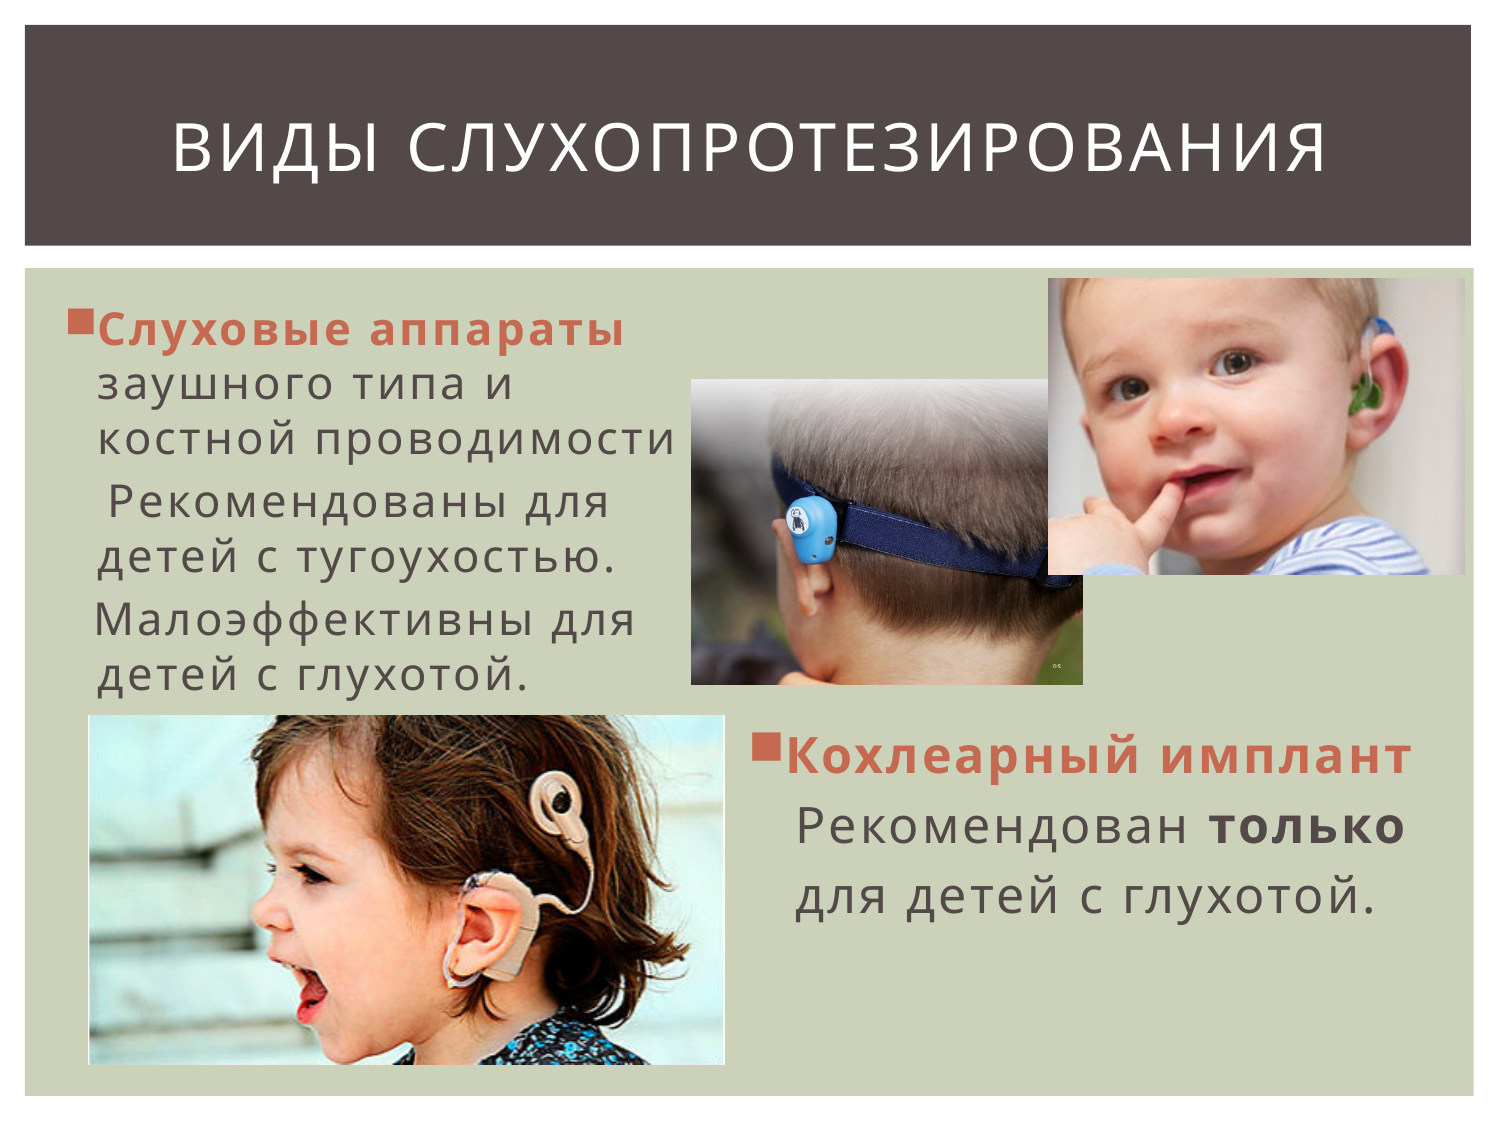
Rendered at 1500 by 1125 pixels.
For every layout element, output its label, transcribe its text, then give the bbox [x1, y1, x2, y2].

list Слуховые аппараты заушного типа и костной проводимости Рекомендованы для детей с тугоухостью. Малоэффективны для детей с глухотой. [41, 292, 725, 716]
title Виды слухопротезирования [62, 58, 1438, 232]
picture [690, 278, 1466, 686]
picture [88, 715, 725, 1065]
list Кохлеарный имплант Рекомендован только для детей с глухотой. [726, 716, 1459, 1065]
